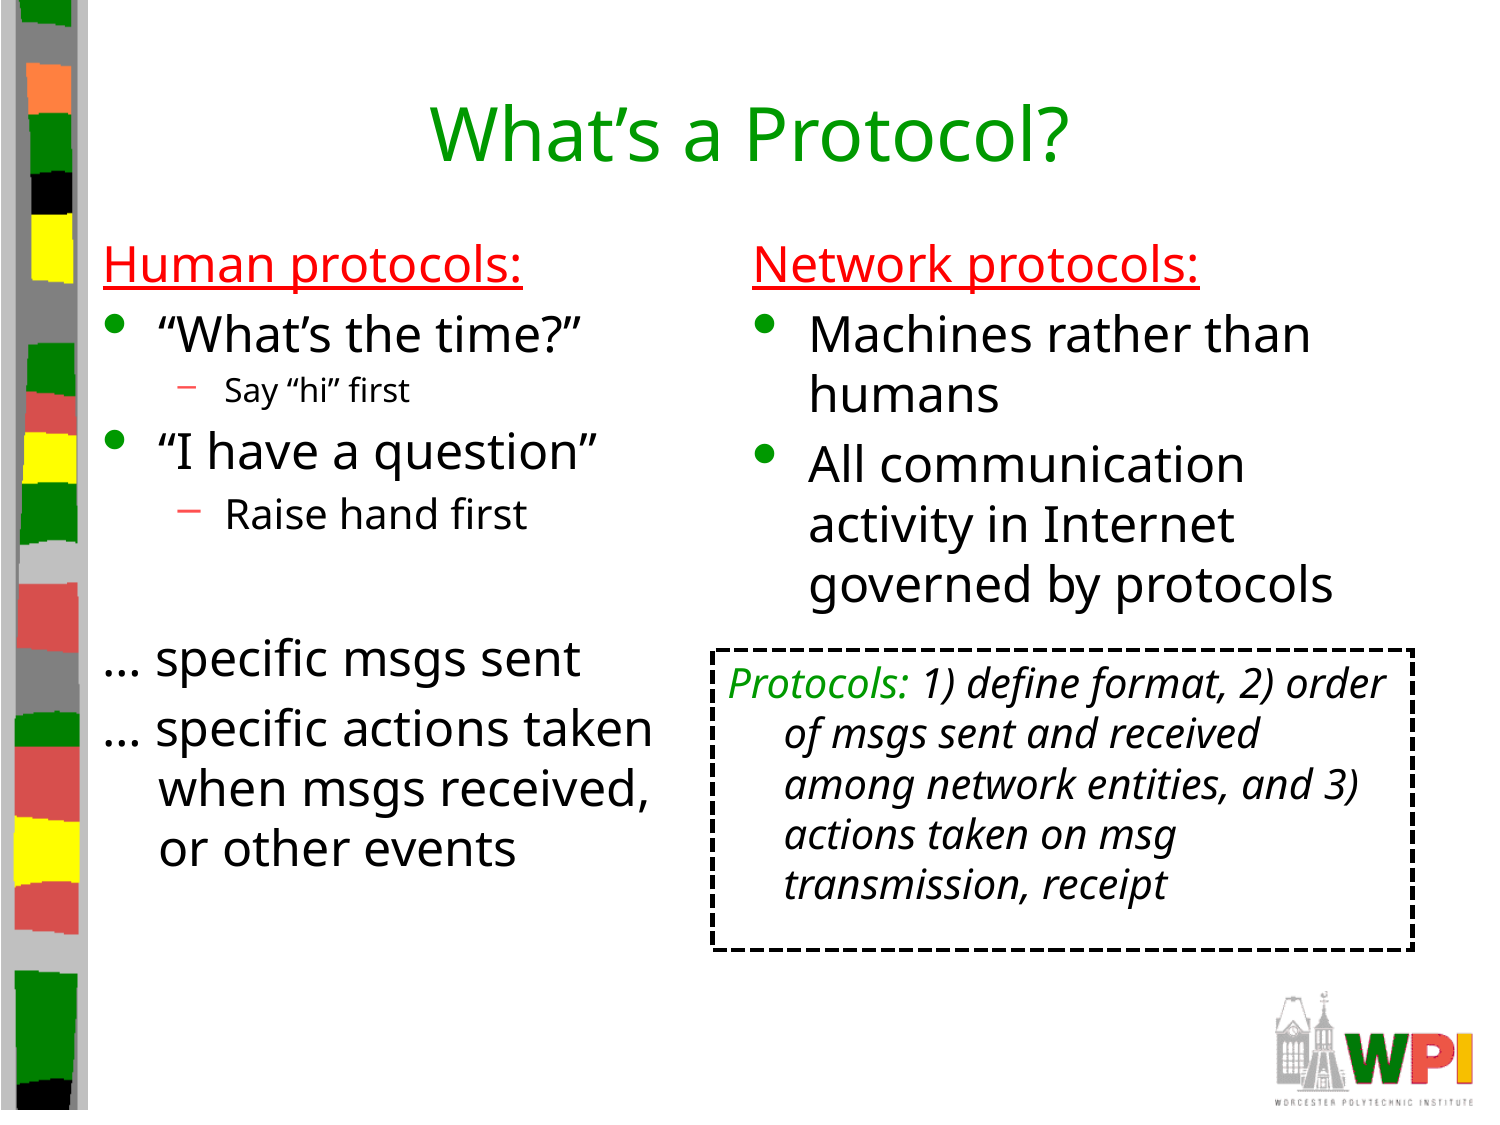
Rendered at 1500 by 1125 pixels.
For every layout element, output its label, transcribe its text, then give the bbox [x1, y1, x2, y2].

list Network protocols: Machines rather than humans All communication activity in Internet governed by protocols [737, 224, 1363, 649]
picture [0, 0, 88, 1110]
title What’s a Protocol? [112, 37, 1388, 226]
list Human protocols: “What’s the time?” Say “hi” first “I have a question” Raise hand first … specific msgs sent … specific actions taken when msgs received, or other events [87, 224, 676, 988]
picture [1275, 991, 1475, 1107]
text_box Protocols: 1) define format, 2) order of msgs sent and received among network entities, and 3) actions taken on msg transmission, receipt [712, 649, 1413, 950]
